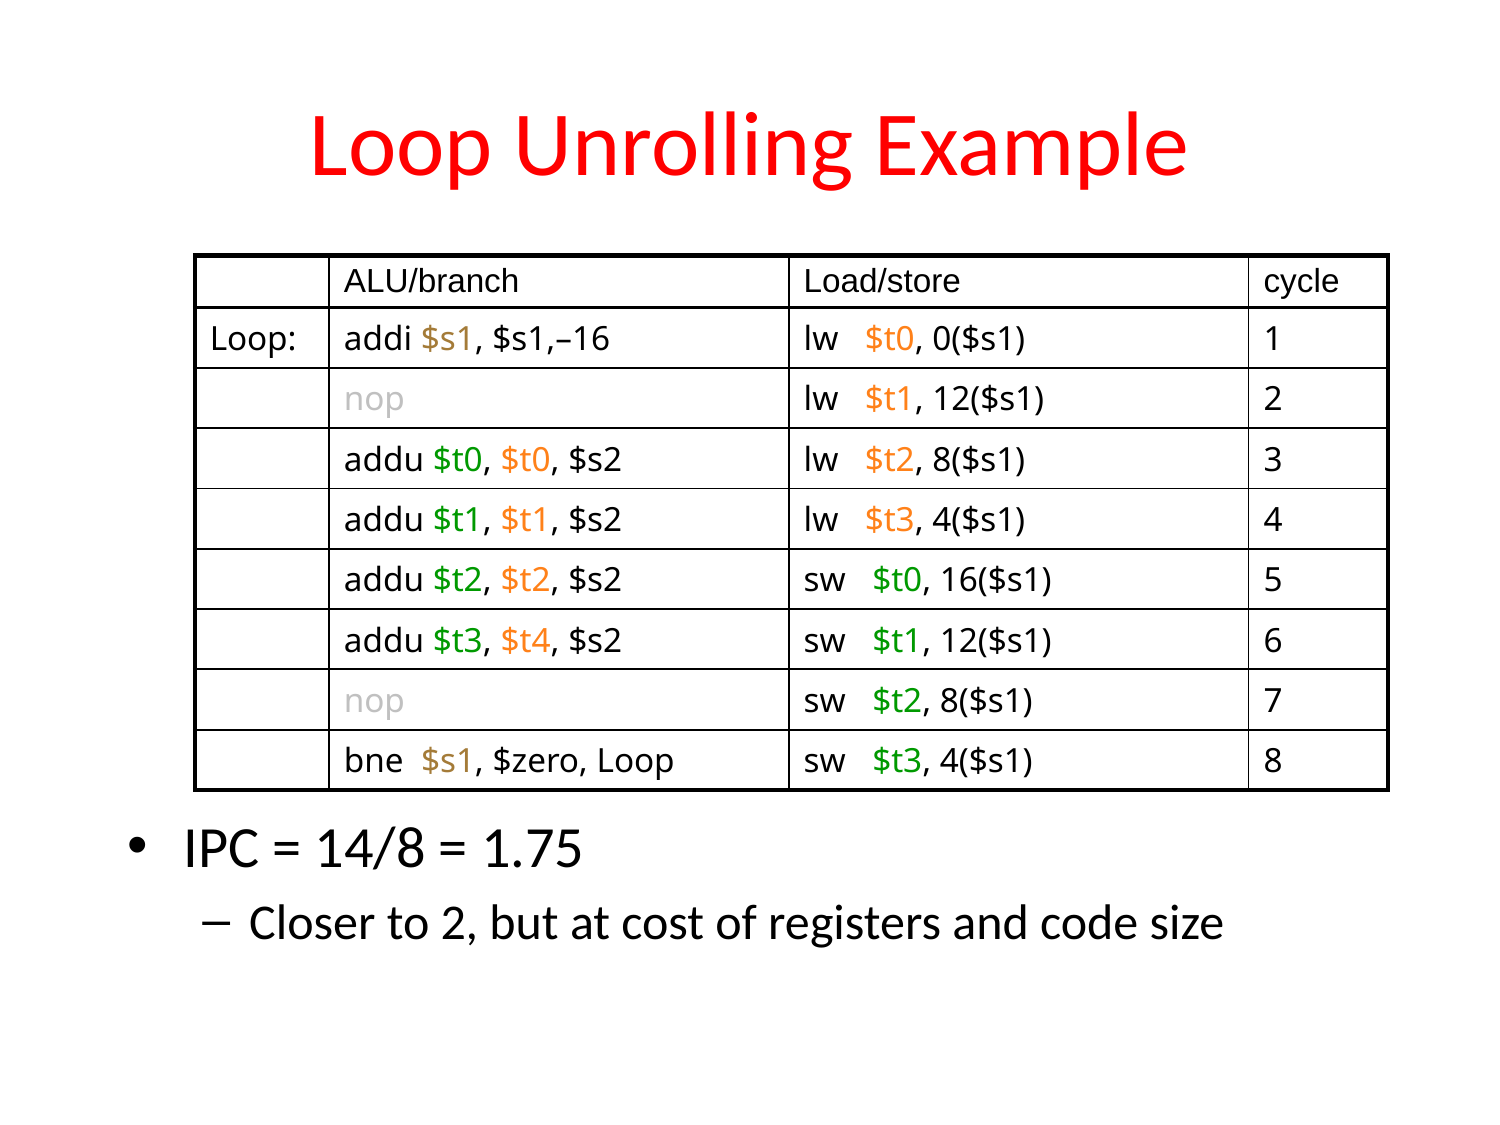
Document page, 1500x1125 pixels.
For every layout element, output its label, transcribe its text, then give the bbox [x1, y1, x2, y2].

table_cell sw $t2, 8($s1) [790, 670, 1248, 729]
table_cell [197, 610, 328, 668]
table_cell addu $t1, $t1, $s2 [330, 489, 788, 548]
table_header ALU/branch [330, 258, 788, 306]
table_cell lw $t1, 12($s1) [790, 369, 1248, 427]
table_cell Loop: [197, 309, 328, 367]
table_cell addu $t0, $t0, $s2 [330, 429, 788, 488]
table_header cycle [1249, 258, 1386, 306]
table_cell 7 [1249, 670, 1386, 729]
table_header [197, 258, 328, 306]
table_cell [197, 670, 328, 729]
table_cell [197, 369, 328, 427]
table_cell lw $t3, 4($s1) [790, 489, 1248, 548]
table_cell 2 [1249, 369, 1386, 427]
table_cell 6 [1249, 610, 1386, 668]
table_cell [197, 731, 328, 788]
table_header Load/store [790, 258, 1248, 306]
table_cell nop [330, 369, 788, 427]
table_cell [197, 429, 328, 488]
list IPC = 14/8 = 1.75 Closer to 2, but at cost of registers and code size [112, 802, 1469, 1024]
table_cell 3 [1249, 429, 1386, 488]
table_cell 5 [1249, 550, 1386, 608]
table_cell sw $t3, 4($s1) [790, 731, 1248, 788]
title Loop Unrolling Example [75, 45, 1425, 233]
table_cell addu $t3, $t4, $s2 [330, 610, 788, 668]
table_cell bne $s1, $zero, Loop [330, 731, 788, 788]
table_cell nop [330, 670, 788, 729]
table_cell [197, 550, 328, 608]
table_cell 1 [1249, 309, 1386, 367]
table_cell lw $t0, 0($s1) [790, 309, 1248, 367]
table_cell addu $t2, $t2, $s2 [330, 550, 788, 608]
table_cell lw $t2, 8($s1) [790, 429, 1248, 488]
table_cell 8 [1249, 731, 1386, 788]
table_cell addi $s1, $s1,–16 [330, 309, 788, 367]
table_cell [197, 489, 328, 548]
table_cell sw $t1, 12($s1) [790, 610, 1248, 668]
table_cell sw $t0, 16($s1) [790, 550, 1248, 608]
table_cell 4 [1249, 489, 1386, 548]
